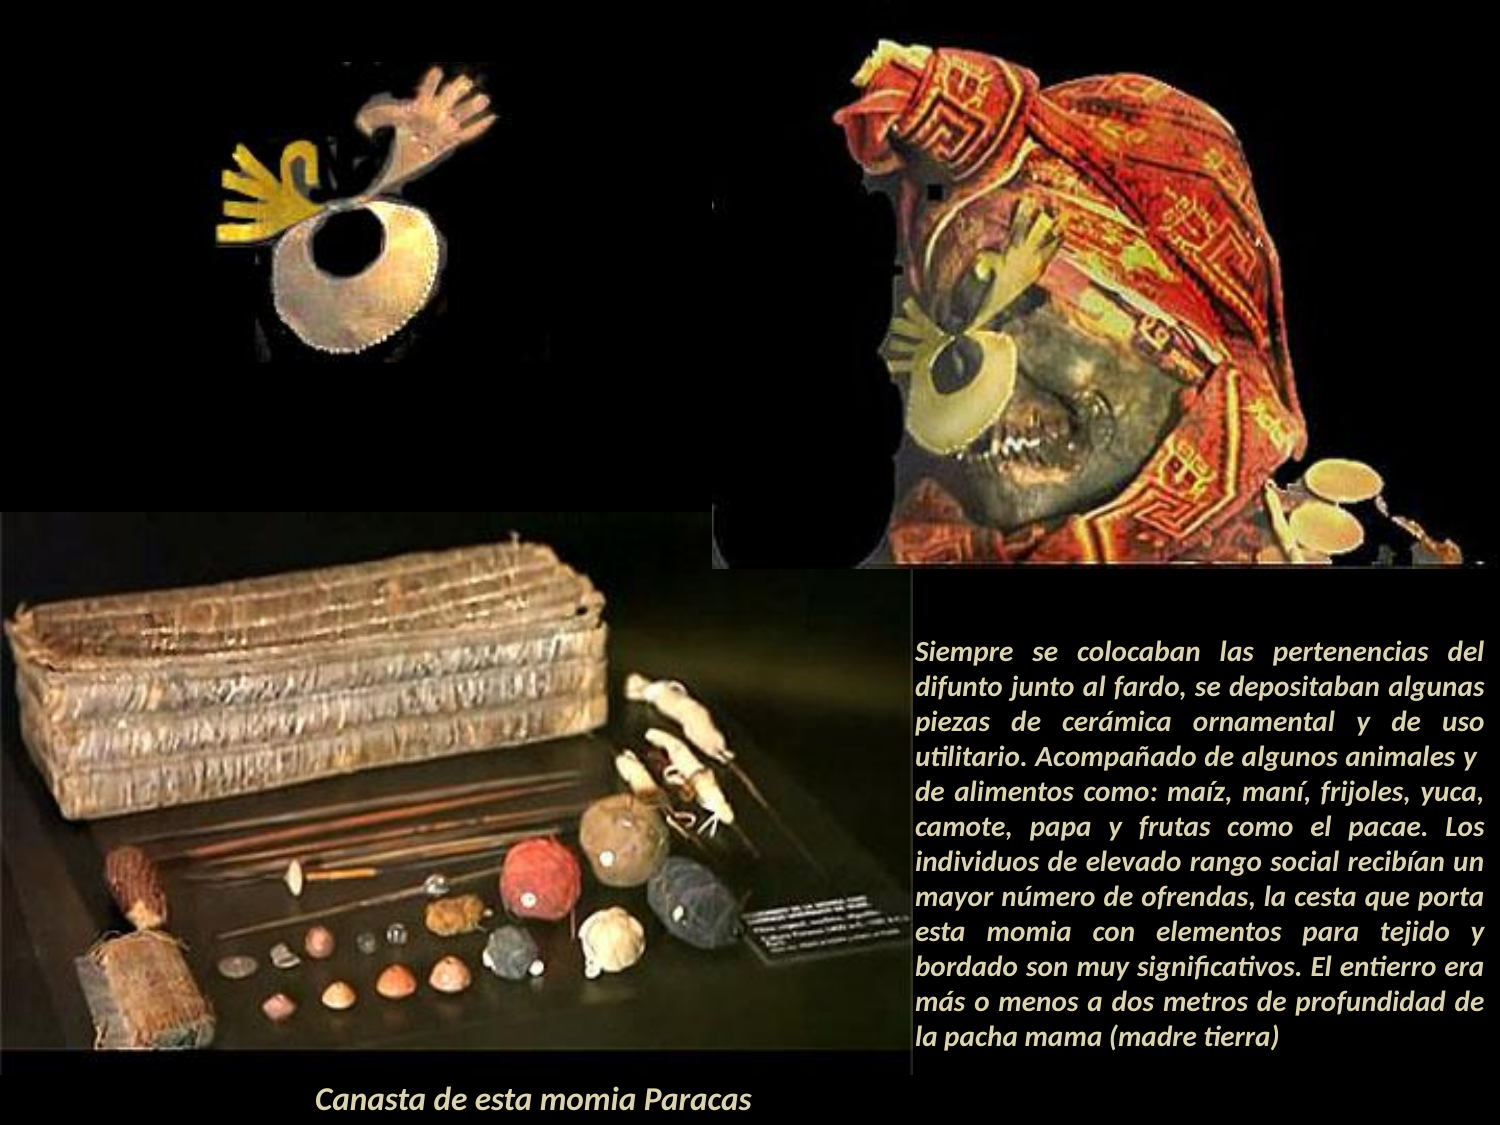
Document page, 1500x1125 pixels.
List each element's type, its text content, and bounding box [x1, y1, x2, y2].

text_box Canasta de esta momia Paracas [274, 1085, 800, 1125]
picture [0, 0, 1500, 1076]
text_box Siempre se colocaban las pertenencias del difunto junto al fardo, se depositaban algunas piezas de cerámica ornamental y de uso utilitario. Acompañado de algunos animales y de alimentos como: maíz, maní, frijoles, yuca, camote, papa y frutas como el pacae. Los individuos de elevado rango social recibían un mayor número de ofrendas, la cesta que porta esta momia con elementos para tejido y bordado son muy significativos. El entierro era más o menos a dos metros de profundidad de la pacha mama (madre tierra) [917, 624, 1500, 1059]
picture [162, 62, 551, 388]
